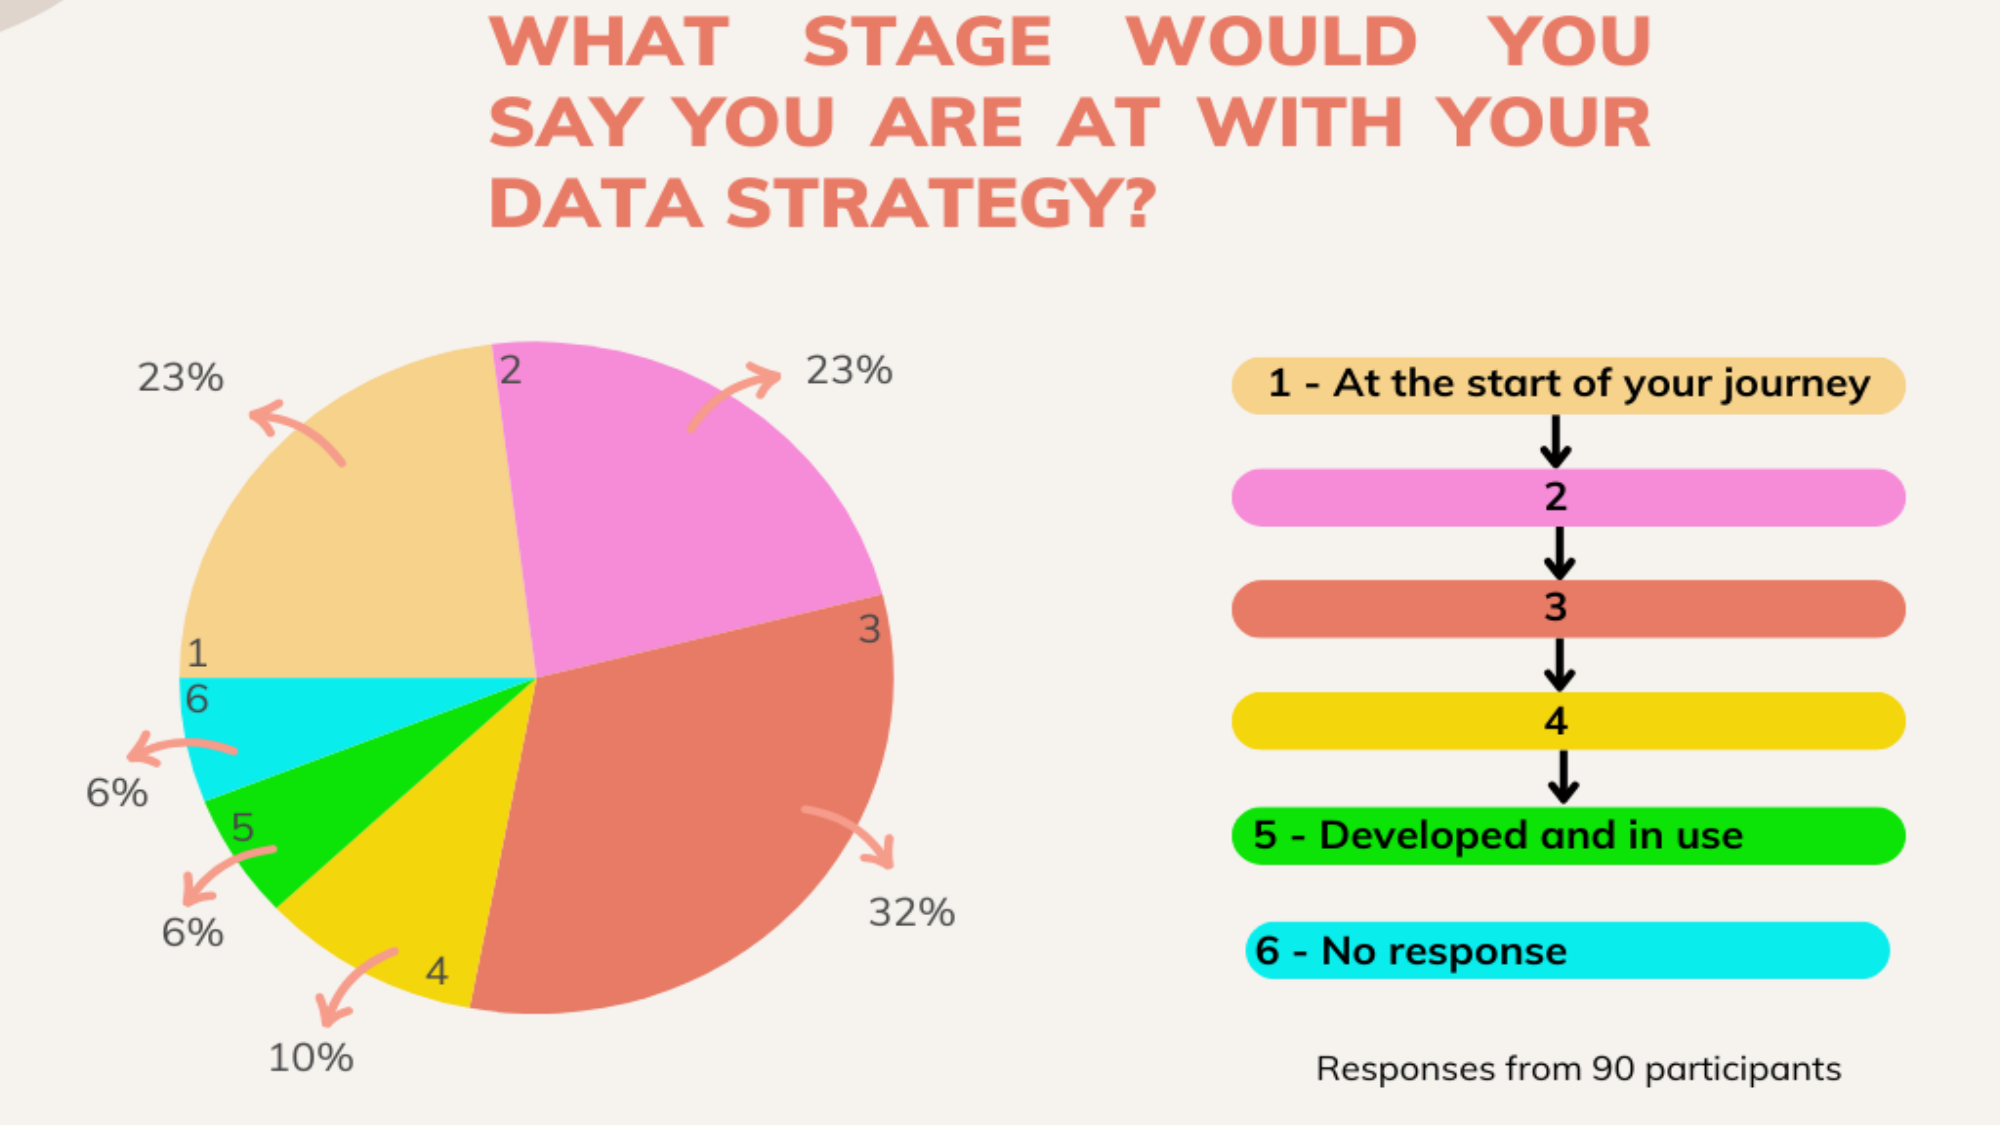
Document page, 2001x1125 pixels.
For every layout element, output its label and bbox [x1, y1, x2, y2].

list [0, 0, 2000, 1125]
